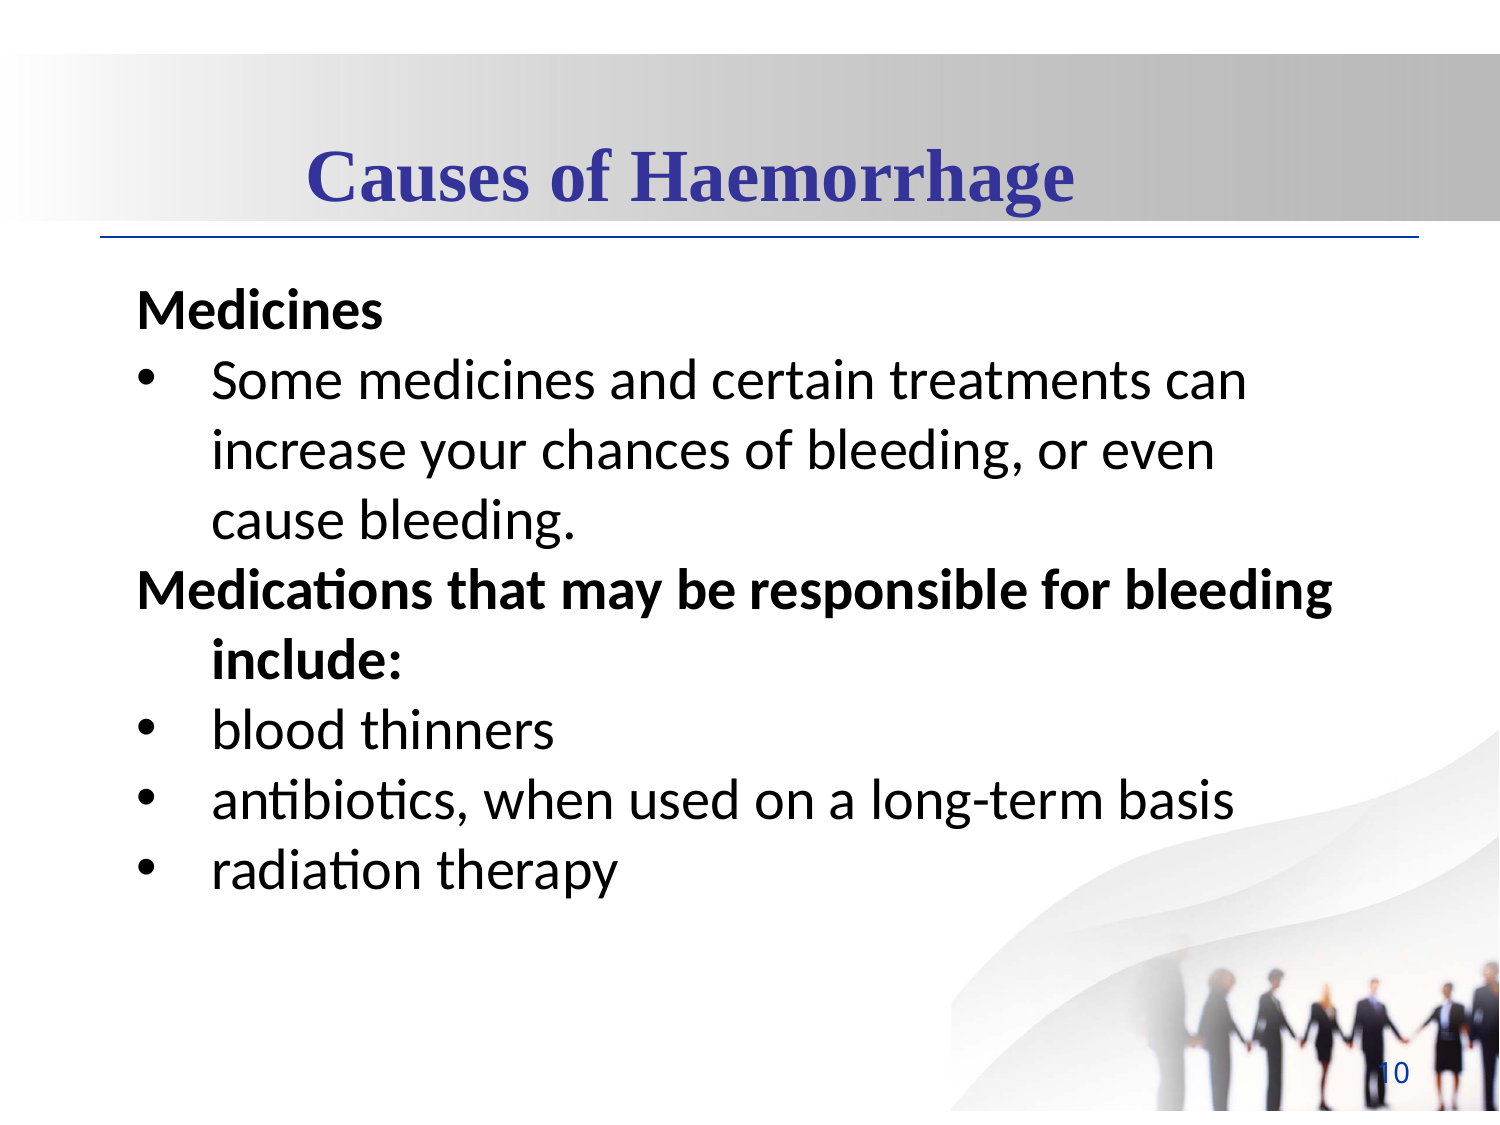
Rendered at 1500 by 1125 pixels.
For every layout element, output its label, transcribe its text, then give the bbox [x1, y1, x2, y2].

text_box 10 [1074, 1012, 1425, 1073]
text_box Medicines Some medicines and certain treatments can increase your chances of bleeding, or even cause bleeding. Medications that may be responsible for bleeding include: blood thinners antibiotics, when used on a long-term basis radiation therapy [121, 264, 1379, 909]
picture [951, 728, 1499, 1111]
text_box Causes of Haemorrhage [0, 118, 1438, 224]
